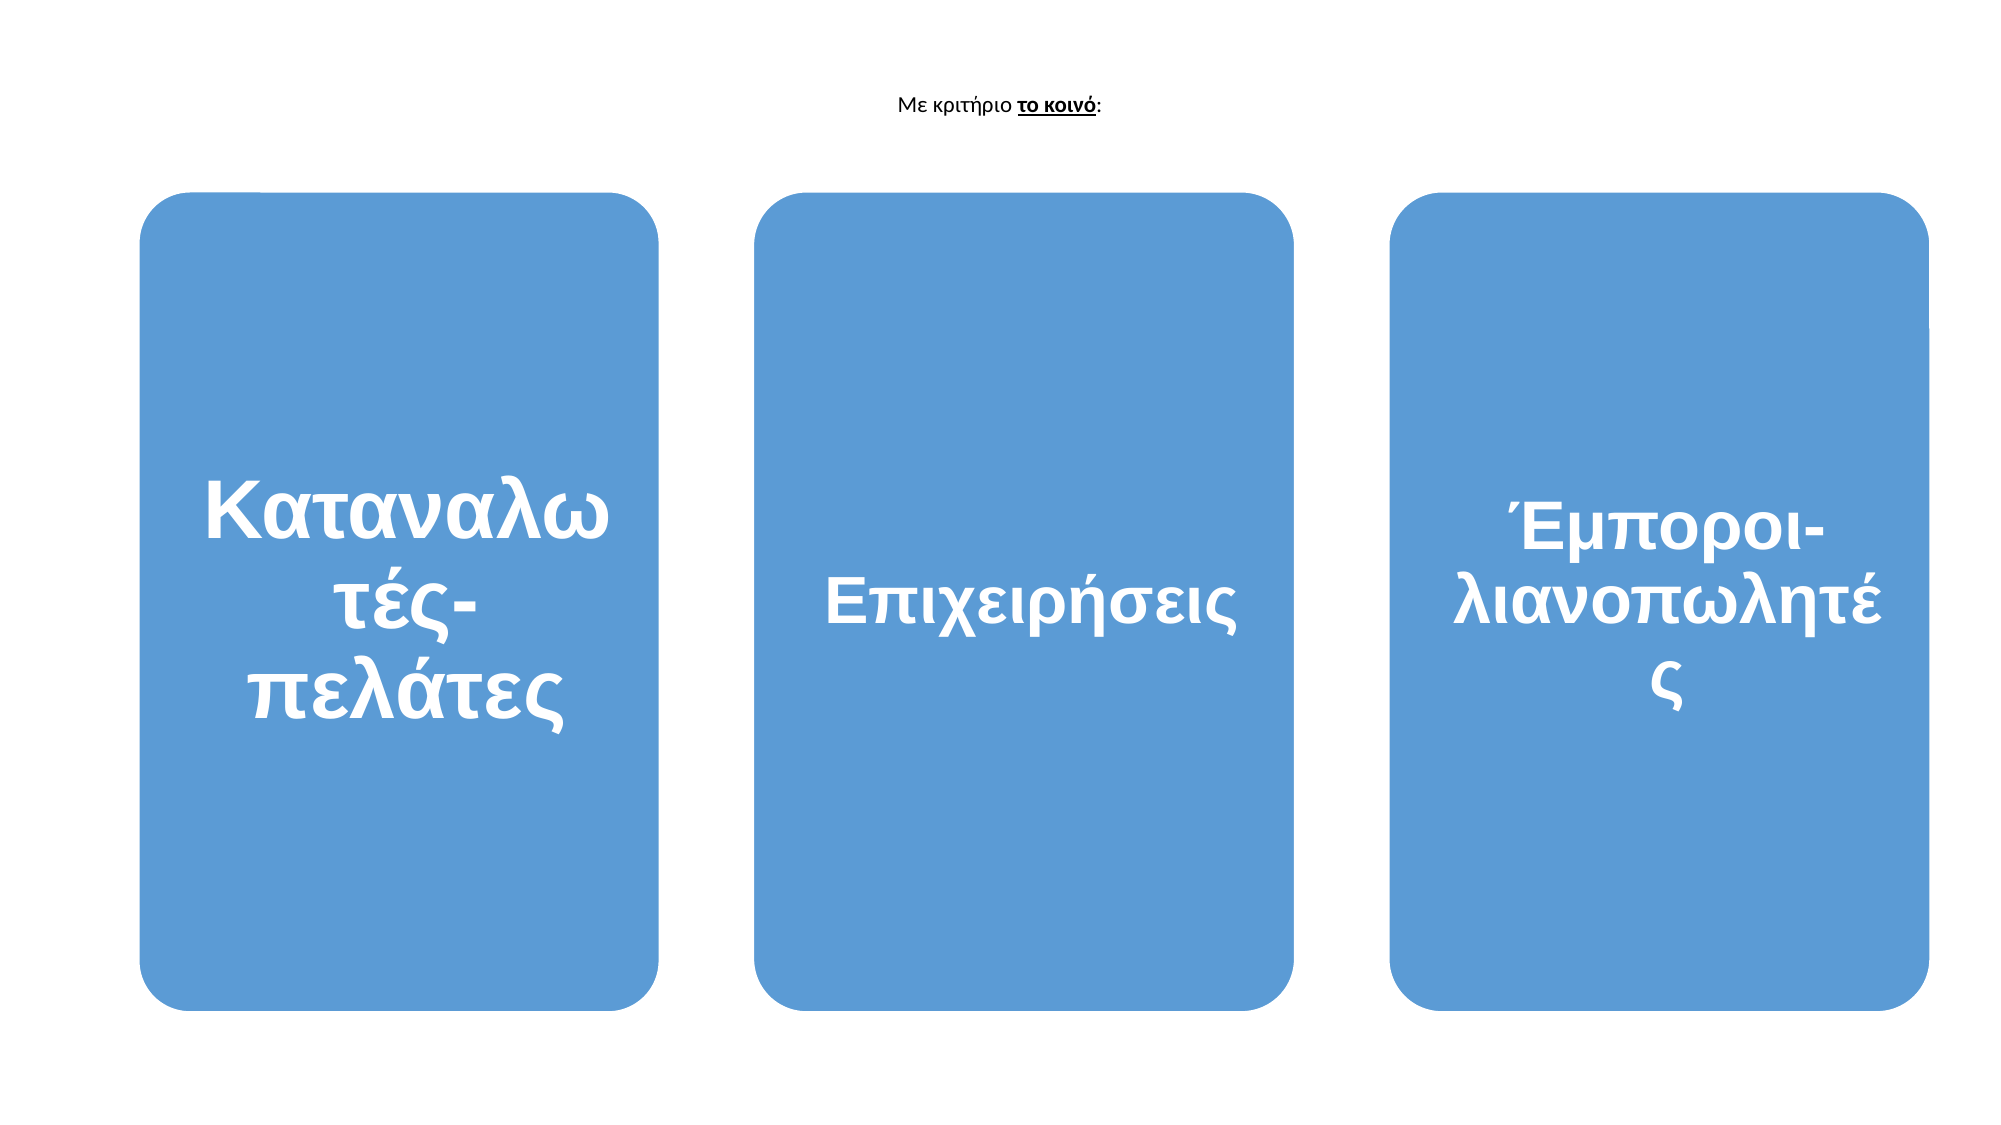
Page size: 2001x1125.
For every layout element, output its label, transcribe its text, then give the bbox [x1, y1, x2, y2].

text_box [137, 190, 1932, 1014]
title Με κριτήριο το κοινό: [137, 59, 1863, 154]
